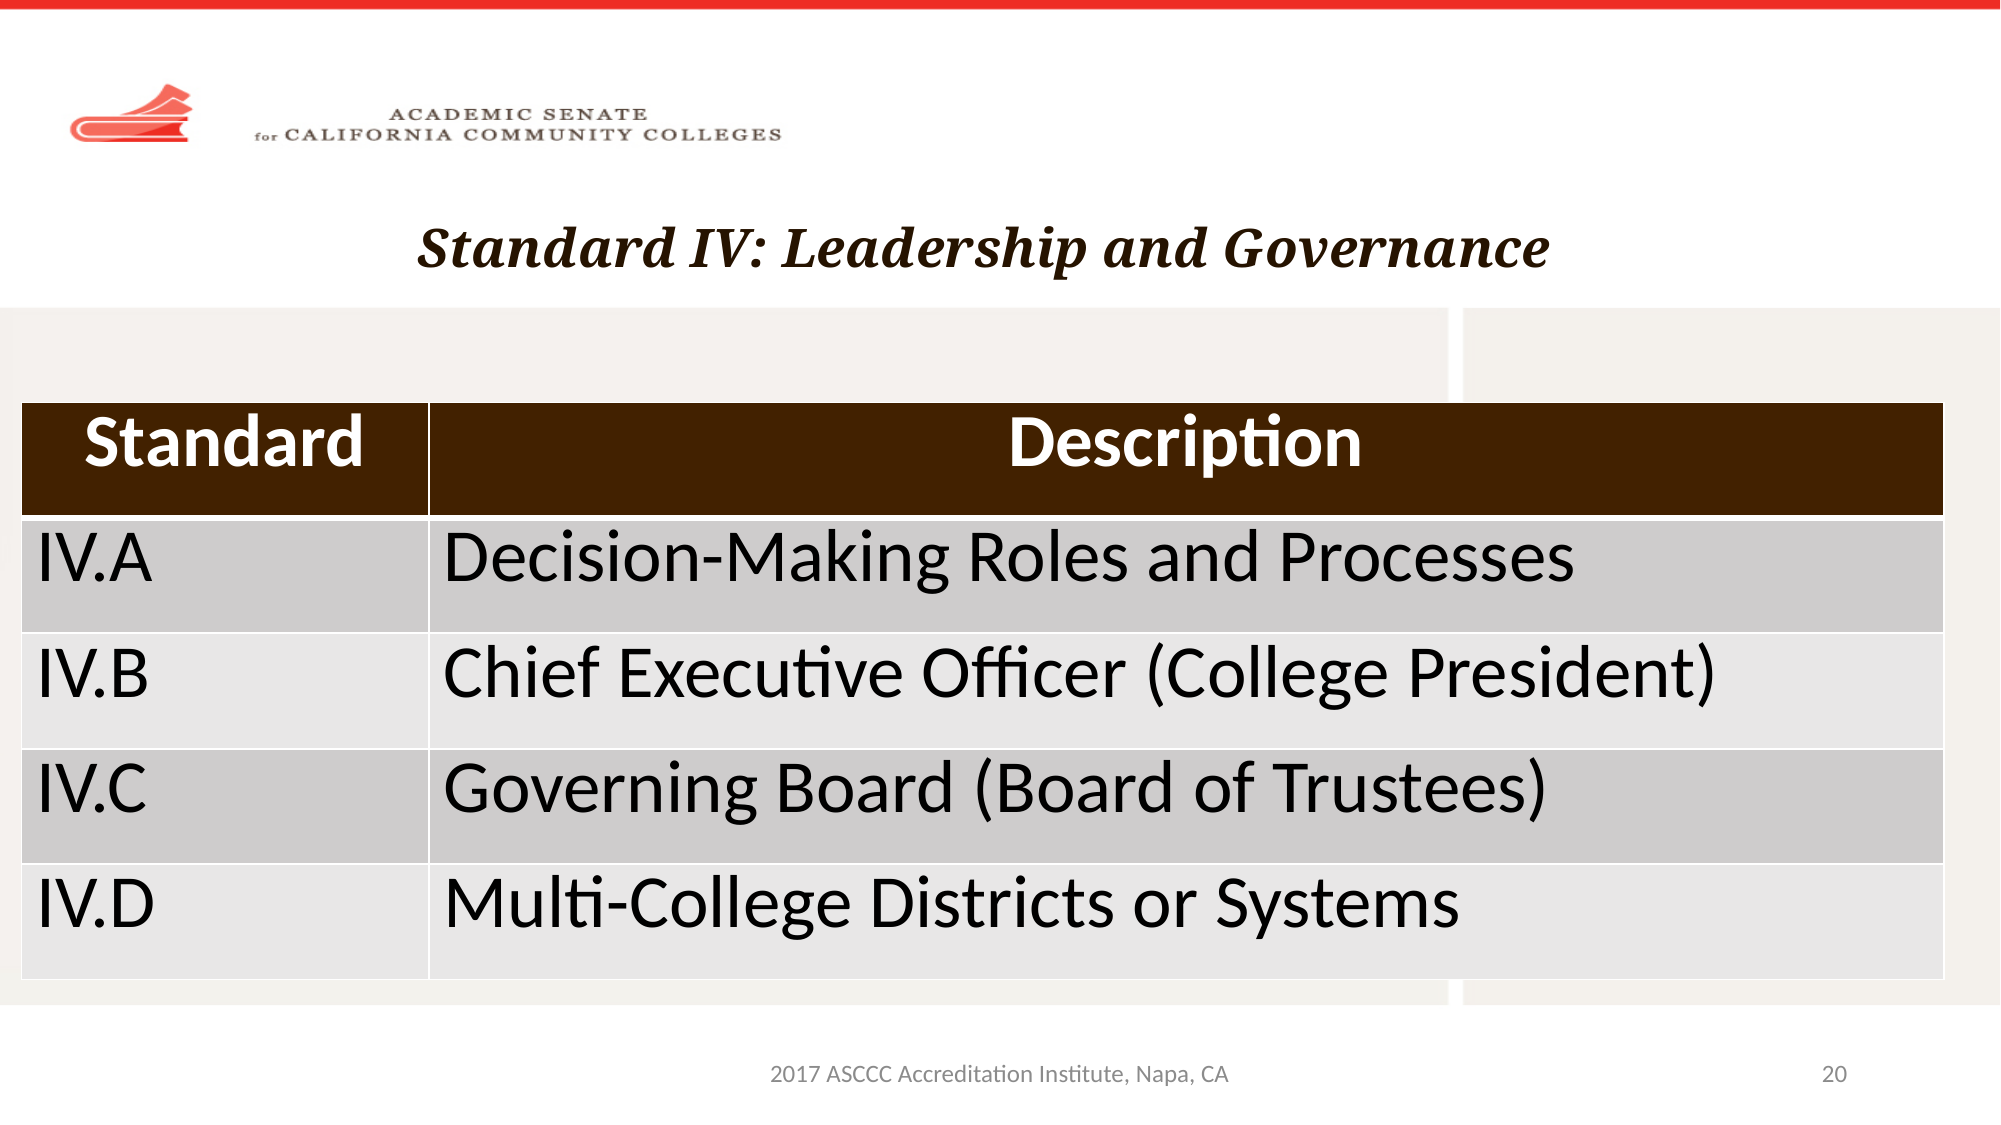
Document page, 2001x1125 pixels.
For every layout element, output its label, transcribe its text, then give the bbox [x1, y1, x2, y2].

table_cell IV.A [22, 521, 428, 632]
footer 2017 ASCCC Accreditation Institute, Napa, CA [662, 1042, 1338, 1103]
table_header Standard [22, 403, 428, 515]
table_cell Multi-College Districts or Systems [430, 865, 1943, 979]
table_cell Chief Executive Officer (College President) [430, 634, 1943, 748]
table_cell IV.C [22, 750, 428, 863]
slide_number 20 [1412, 1042, 1863, 1103]
table_cell Decision-Making Roles and Processes [430, 521, 1943, 632]
title Standard IV: Leadership and Governance [21, 165, 1962, 340]
table_cell Governing Board (Board of Trustees) [430, 750, 1943, 863]
picture [0, 0, 2001, 1125]
table_cell IV.D [22, 865, 428, 979]
table_cell IV.B [22, 634, 428, 748]
table_header Description [430, 403, 1943, 515]
